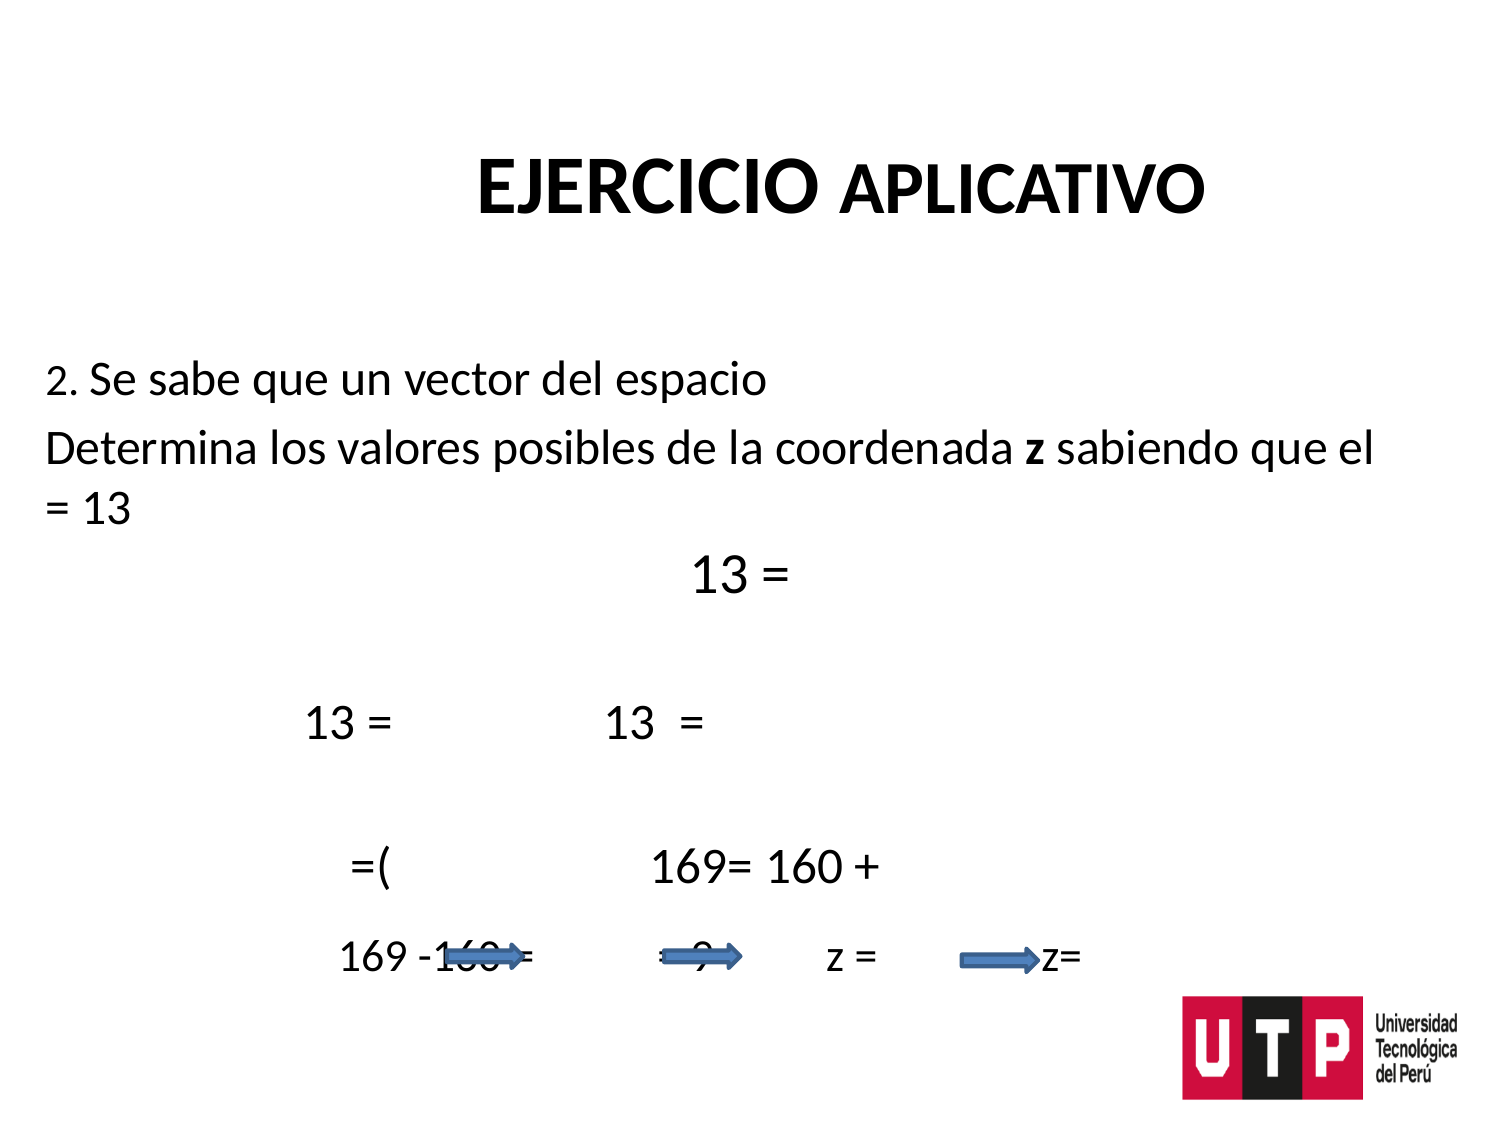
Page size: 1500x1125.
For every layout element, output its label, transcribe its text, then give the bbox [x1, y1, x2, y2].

text_box [444, 942, 526, 970]
title EJERCICIO APLICATIVO [390, 122, 1294, 240]
text_box [662, 942, 743, 970]
text_box [959, 946, 1041, 975]
picture [1180, 994, 1459, 1104]
